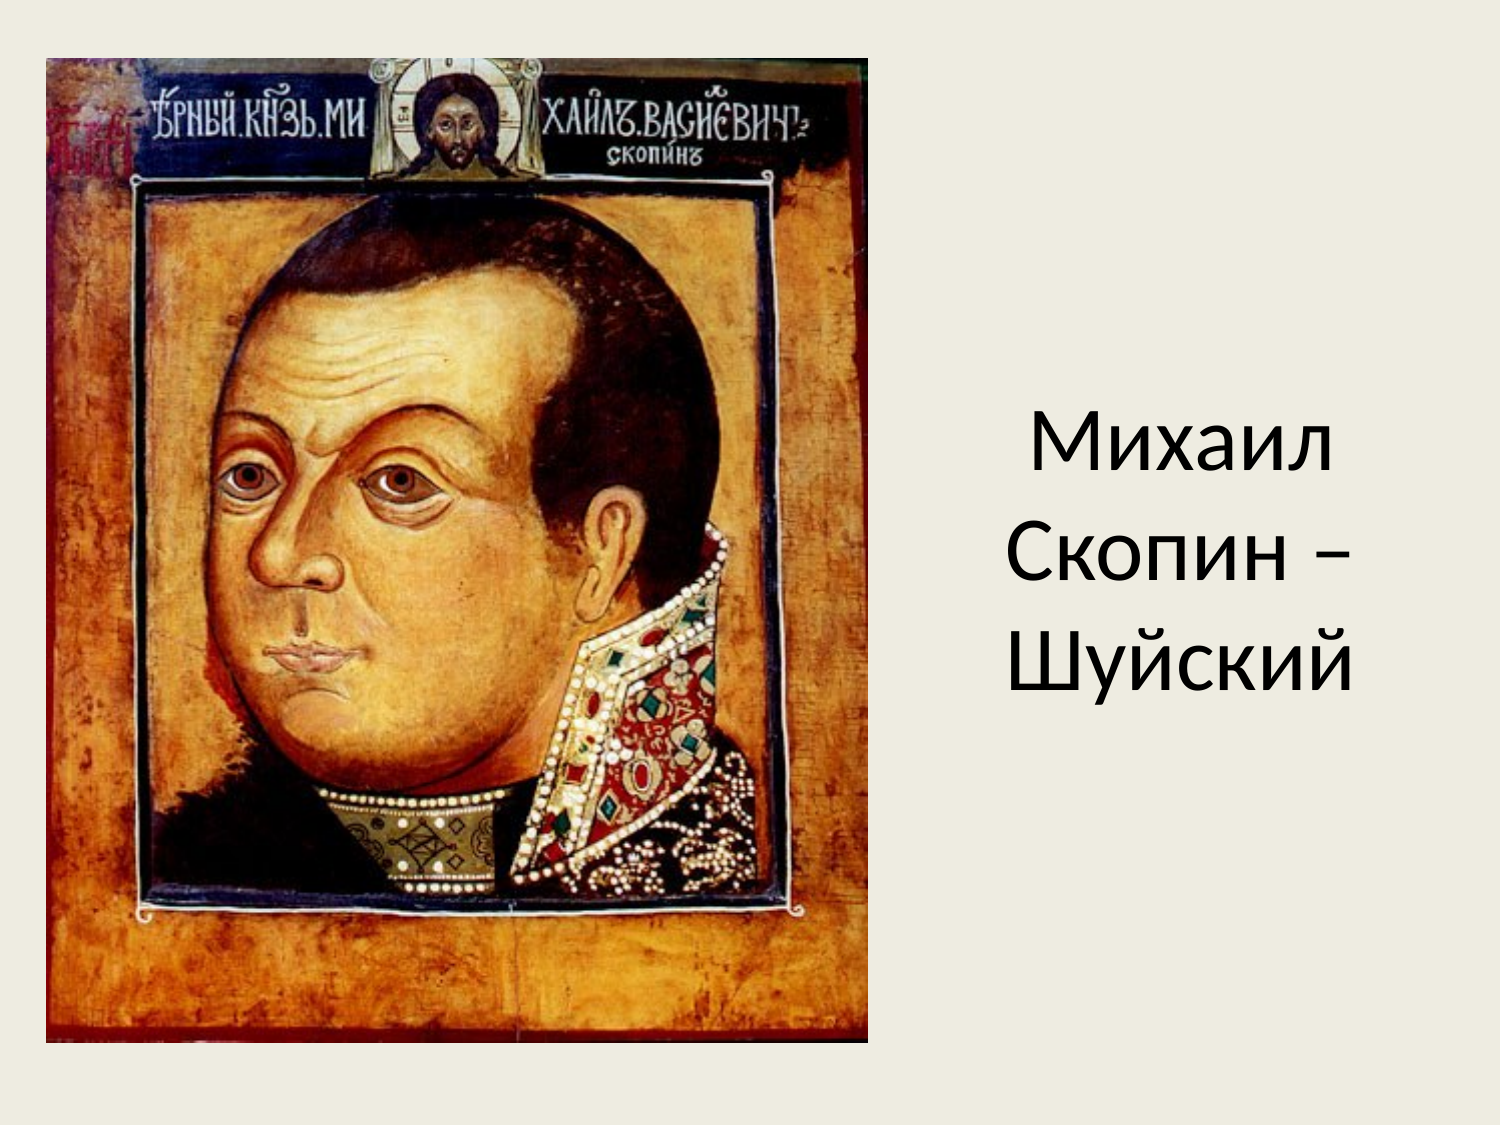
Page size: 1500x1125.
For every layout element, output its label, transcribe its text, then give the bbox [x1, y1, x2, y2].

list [46, 58, 868, 1044]
title Михаил Скопин – Шуйский [937, 45, 1425, 1043]
